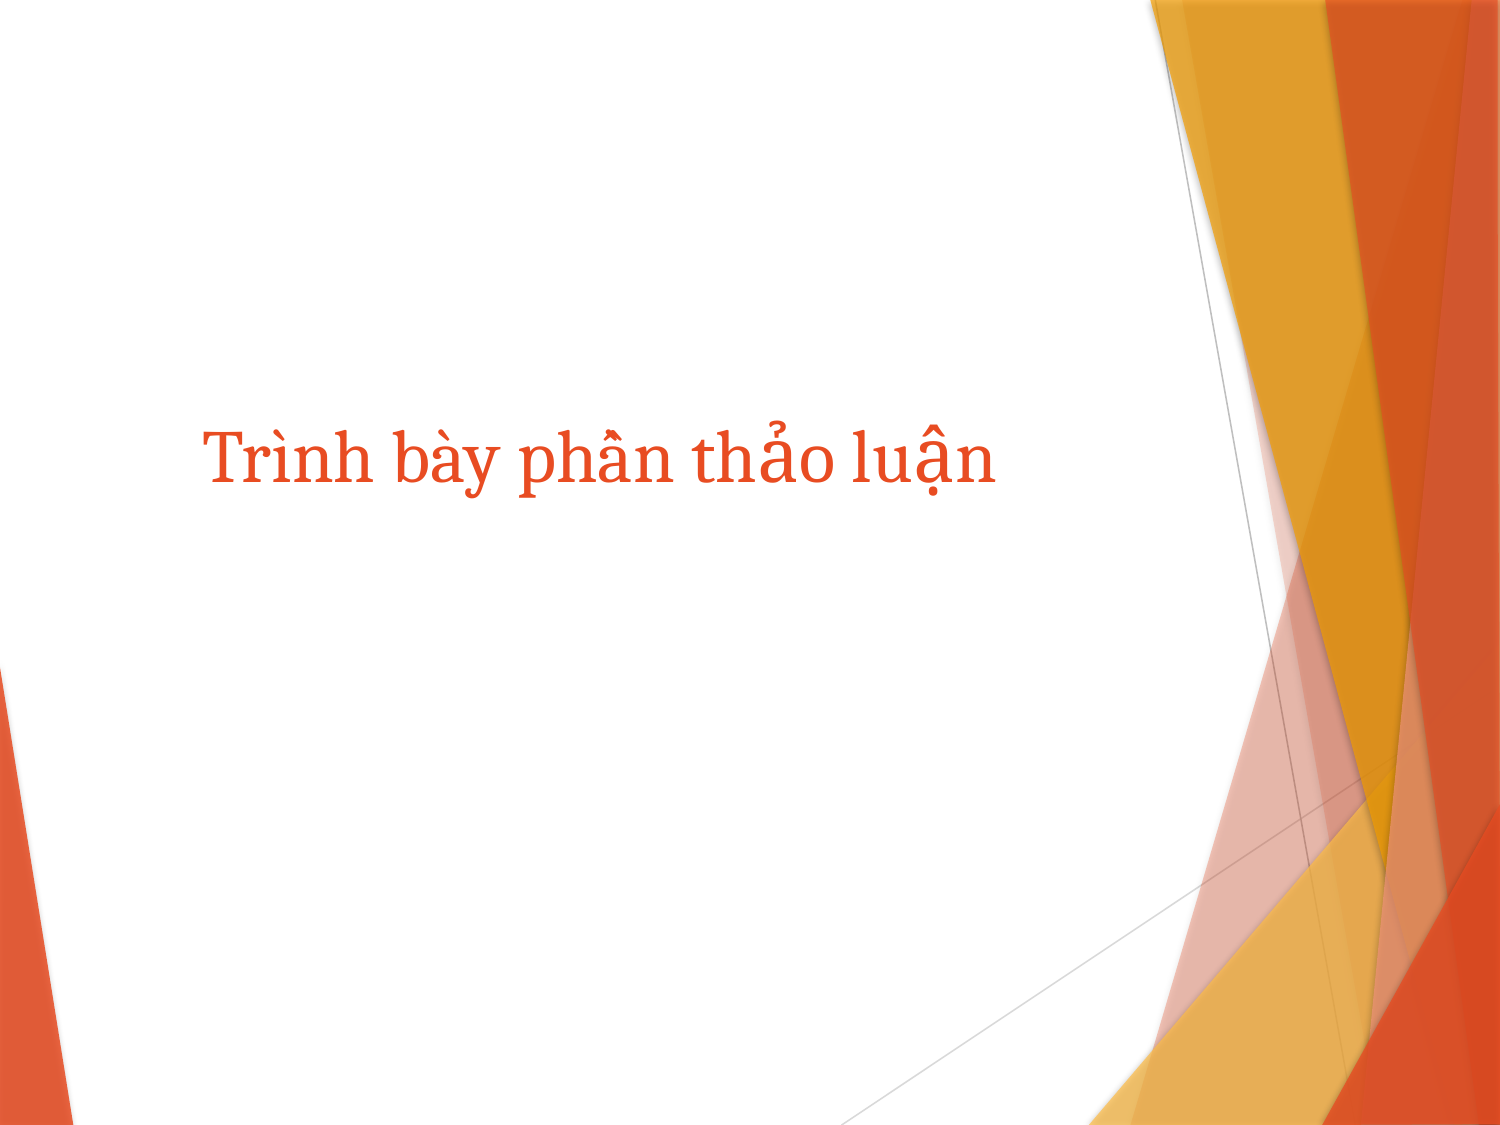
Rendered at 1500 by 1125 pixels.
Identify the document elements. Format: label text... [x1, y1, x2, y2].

title Trình bày phần thảo luận [187, 399, 1142, 605]
